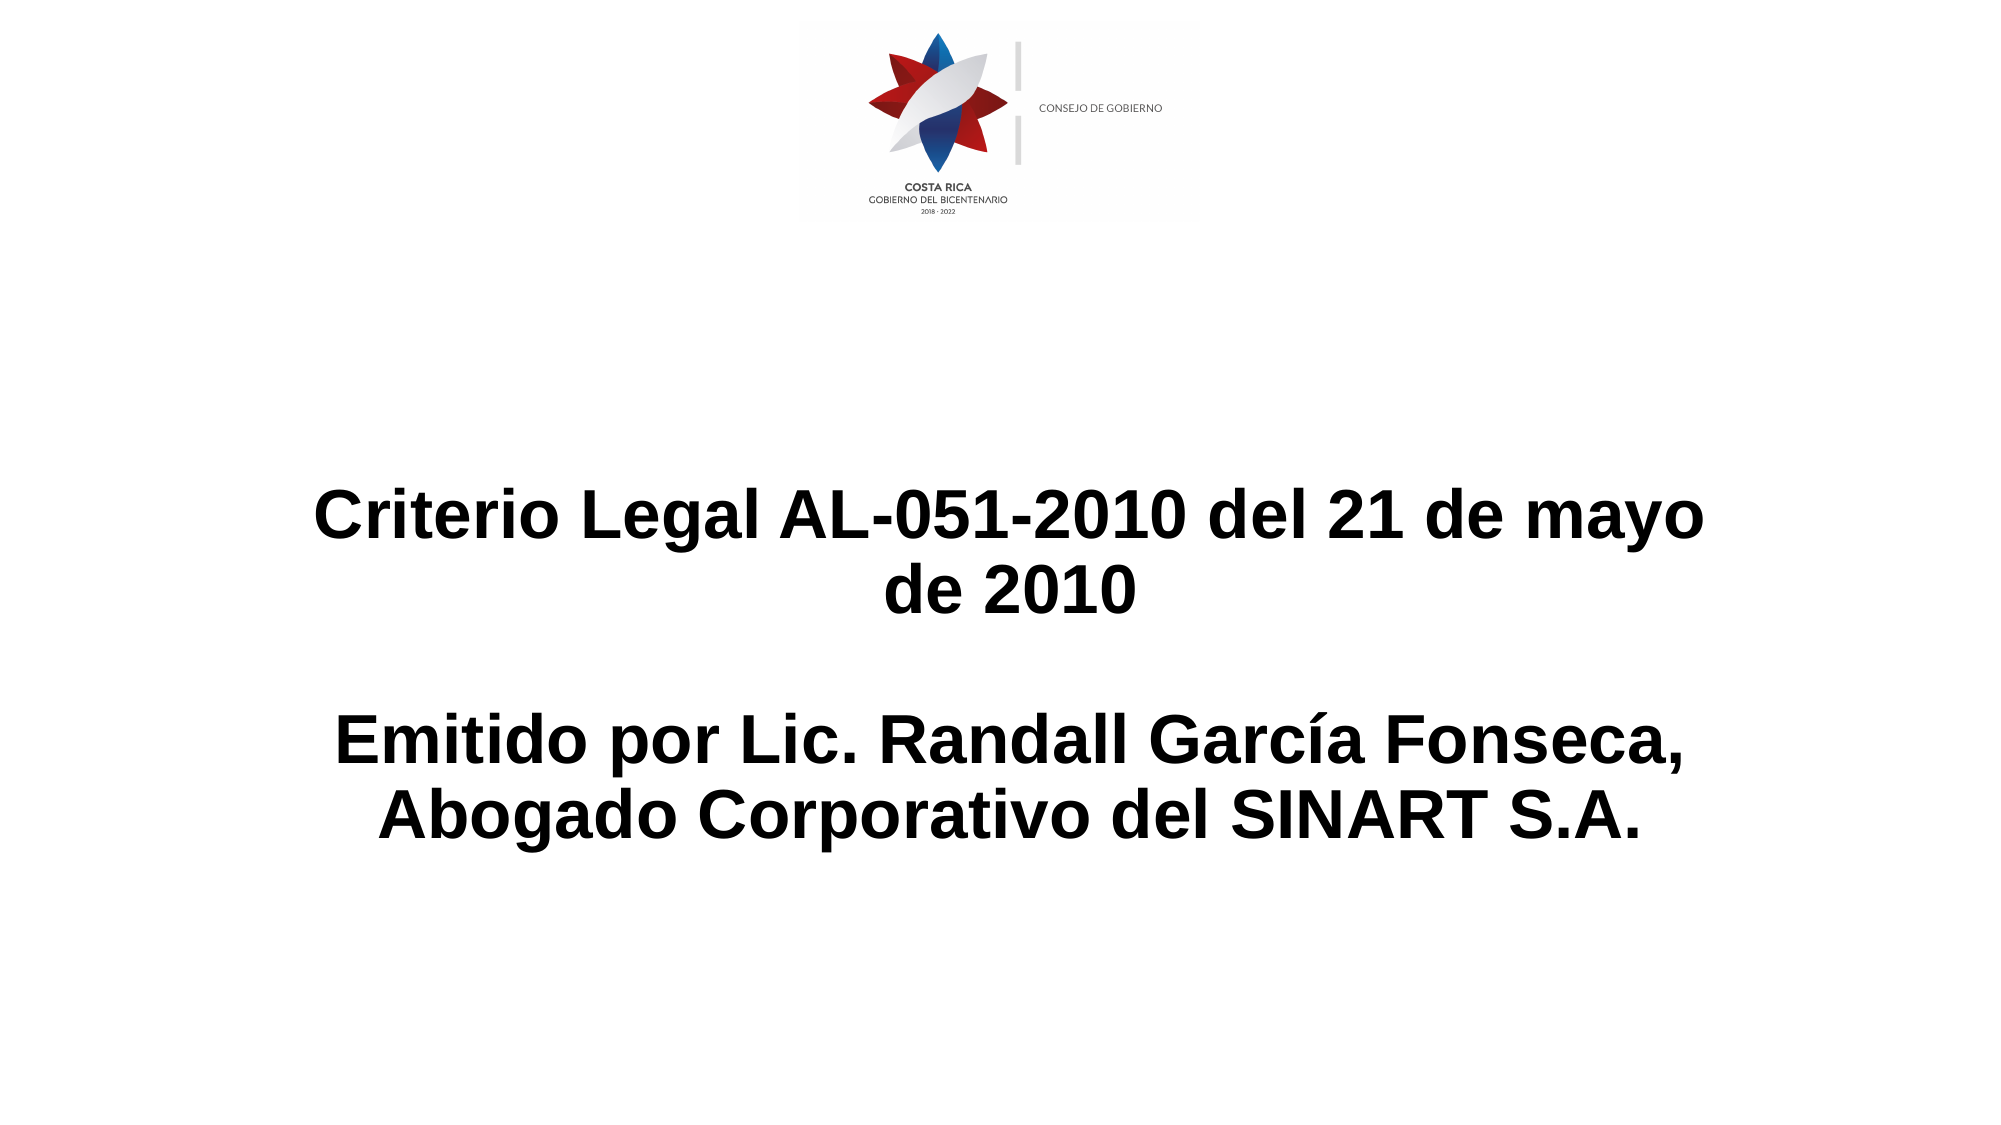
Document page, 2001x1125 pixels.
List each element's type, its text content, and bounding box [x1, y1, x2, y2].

picture [799, 21, 1200, 222]
title Criterio Legal AL-051-2010 del 21 de mayo de 2010 Emitido por Lic. Randall García Fonseca, Abogado Corporativo del SINART S.A. [260, 469, 1761, 862]
